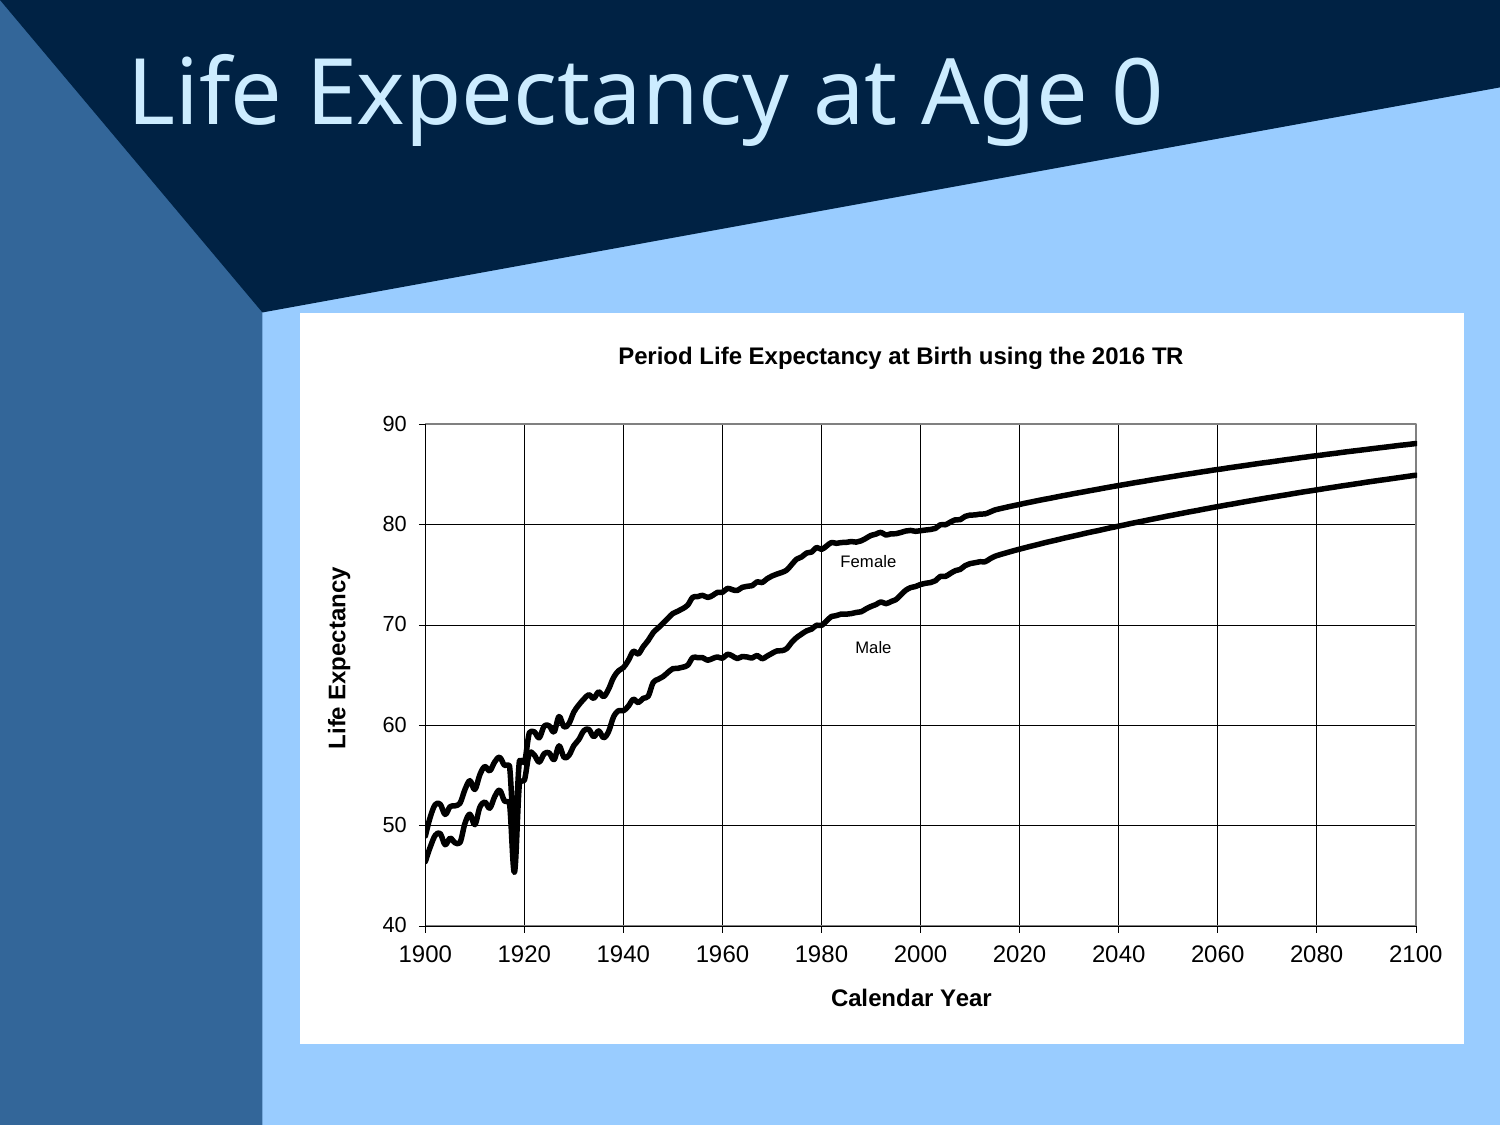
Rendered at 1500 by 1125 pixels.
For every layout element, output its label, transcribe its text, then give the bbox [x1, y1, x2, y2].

title Life Expectancy at Age 0 [112, 24, 1388, 213]
picture [299, 312, 1465, 1045]
